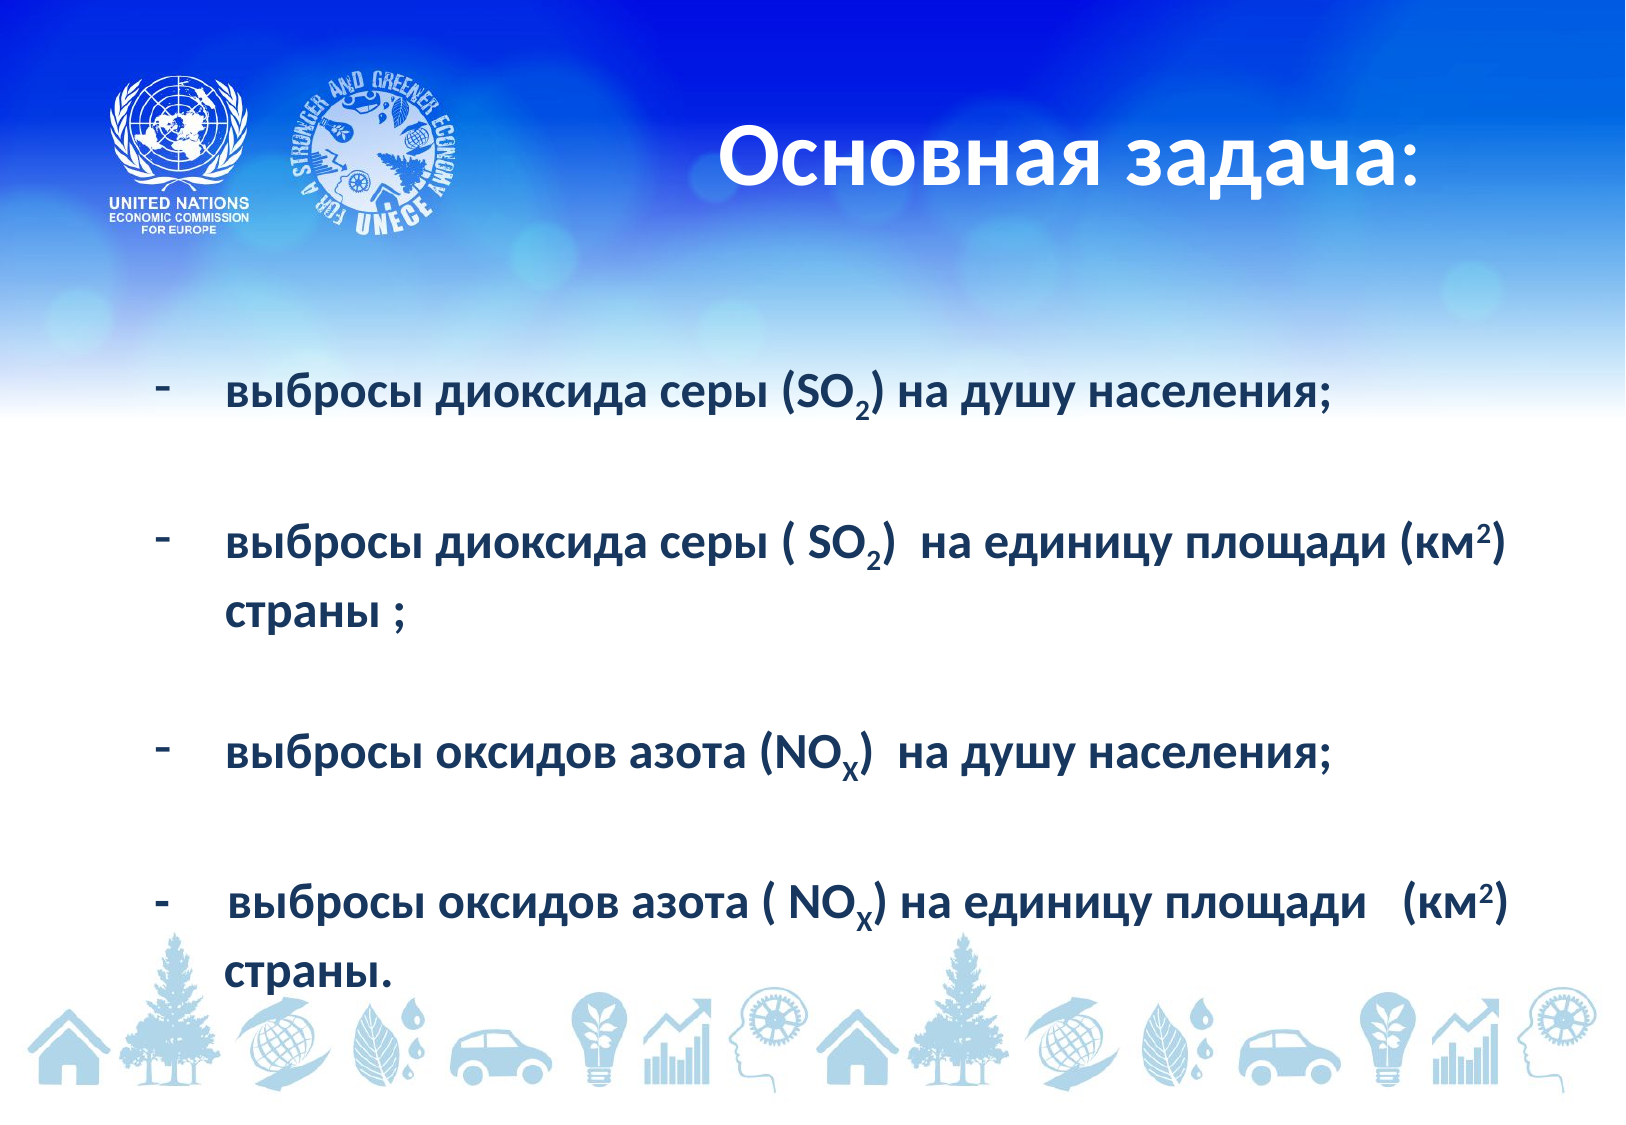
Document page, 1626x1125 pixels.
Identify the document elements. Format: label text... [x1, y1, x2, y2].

title Основная задача: [516, 54, 1625, 243]
picture [0, 0, 1626, 1125]
list выбросы диоксида серы (SO2) на душу населения; выбросы диоксида серы ( SO2) на единицу площади (км2) страны ; выбросы оксидов азота (NOX) на душу населения; - выбросы оксидов азота ( NOХ) на единицу площади (км2) страны. [139, 349, 1534, 1012]
